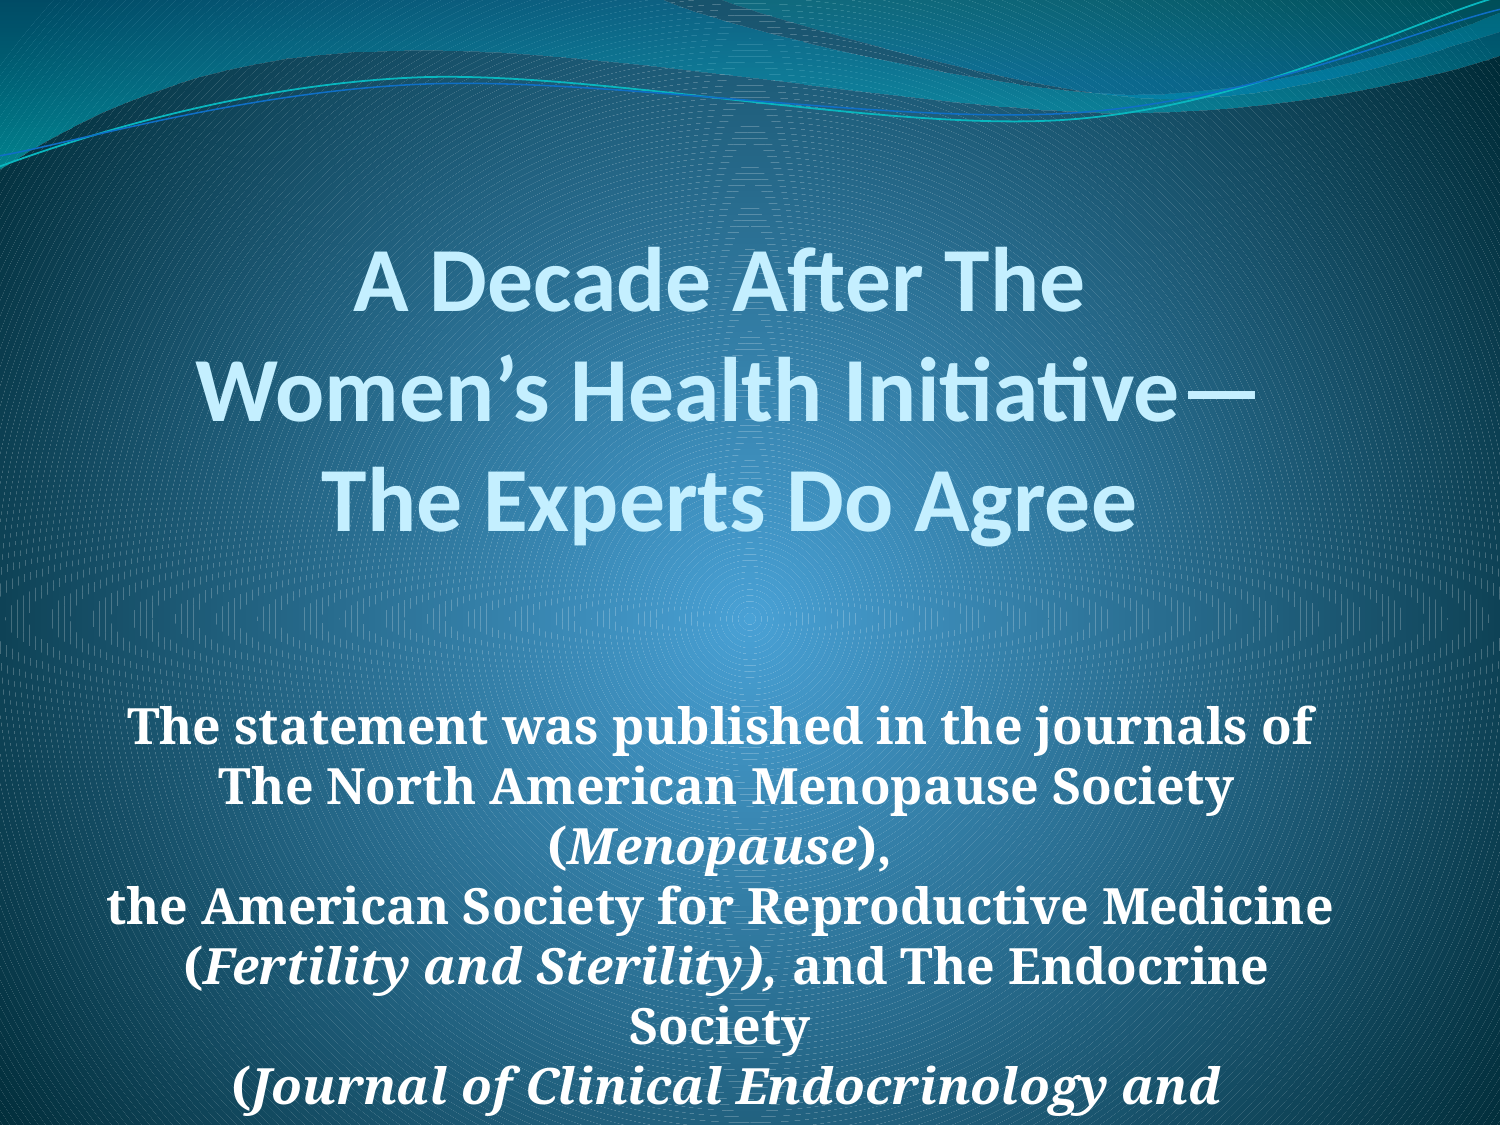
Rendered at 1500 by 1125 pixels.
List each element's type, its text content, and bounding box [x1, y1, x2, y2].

subtitle The statement was published in the journals of The North American Menopause Society (Menopause), the American Society for Reproductive Medicine (Fertility and Sterility), and The Endocrine Society (Journal of Clinical Endocrinology and Metabolism) [87, 687, 1376, 1038]
title A Decade After The Women’s Health Initiative— The Experts Do Agree [87, 249, 1376, 550]
